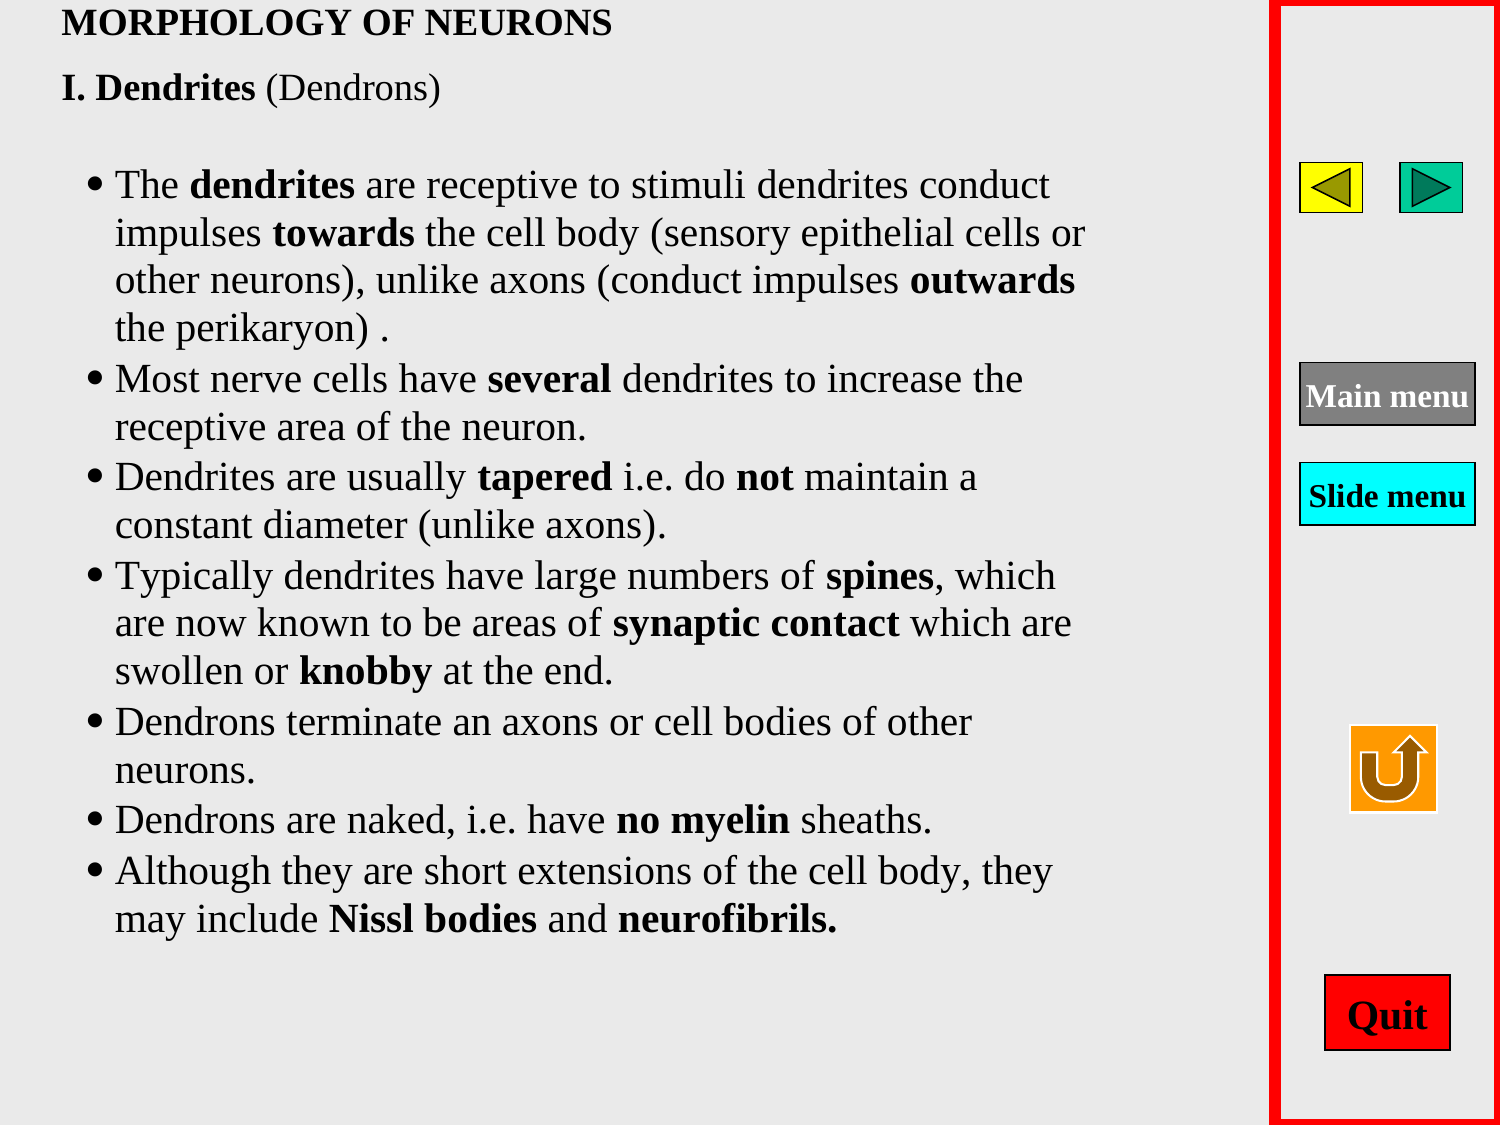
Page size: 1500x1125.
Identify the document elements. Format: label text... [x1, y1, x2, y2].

text_box [1274, 0, 1500, 1125]
text_box Quit [1325, 974, 1451, 1050]
text_box Slide menu [1299, 462, 1475, 525]
text_box Main menu [1299, 362, 1475, 425]
text_box [1349, 724, 1438, 813]
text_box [61, 0, 1100, 1046]
